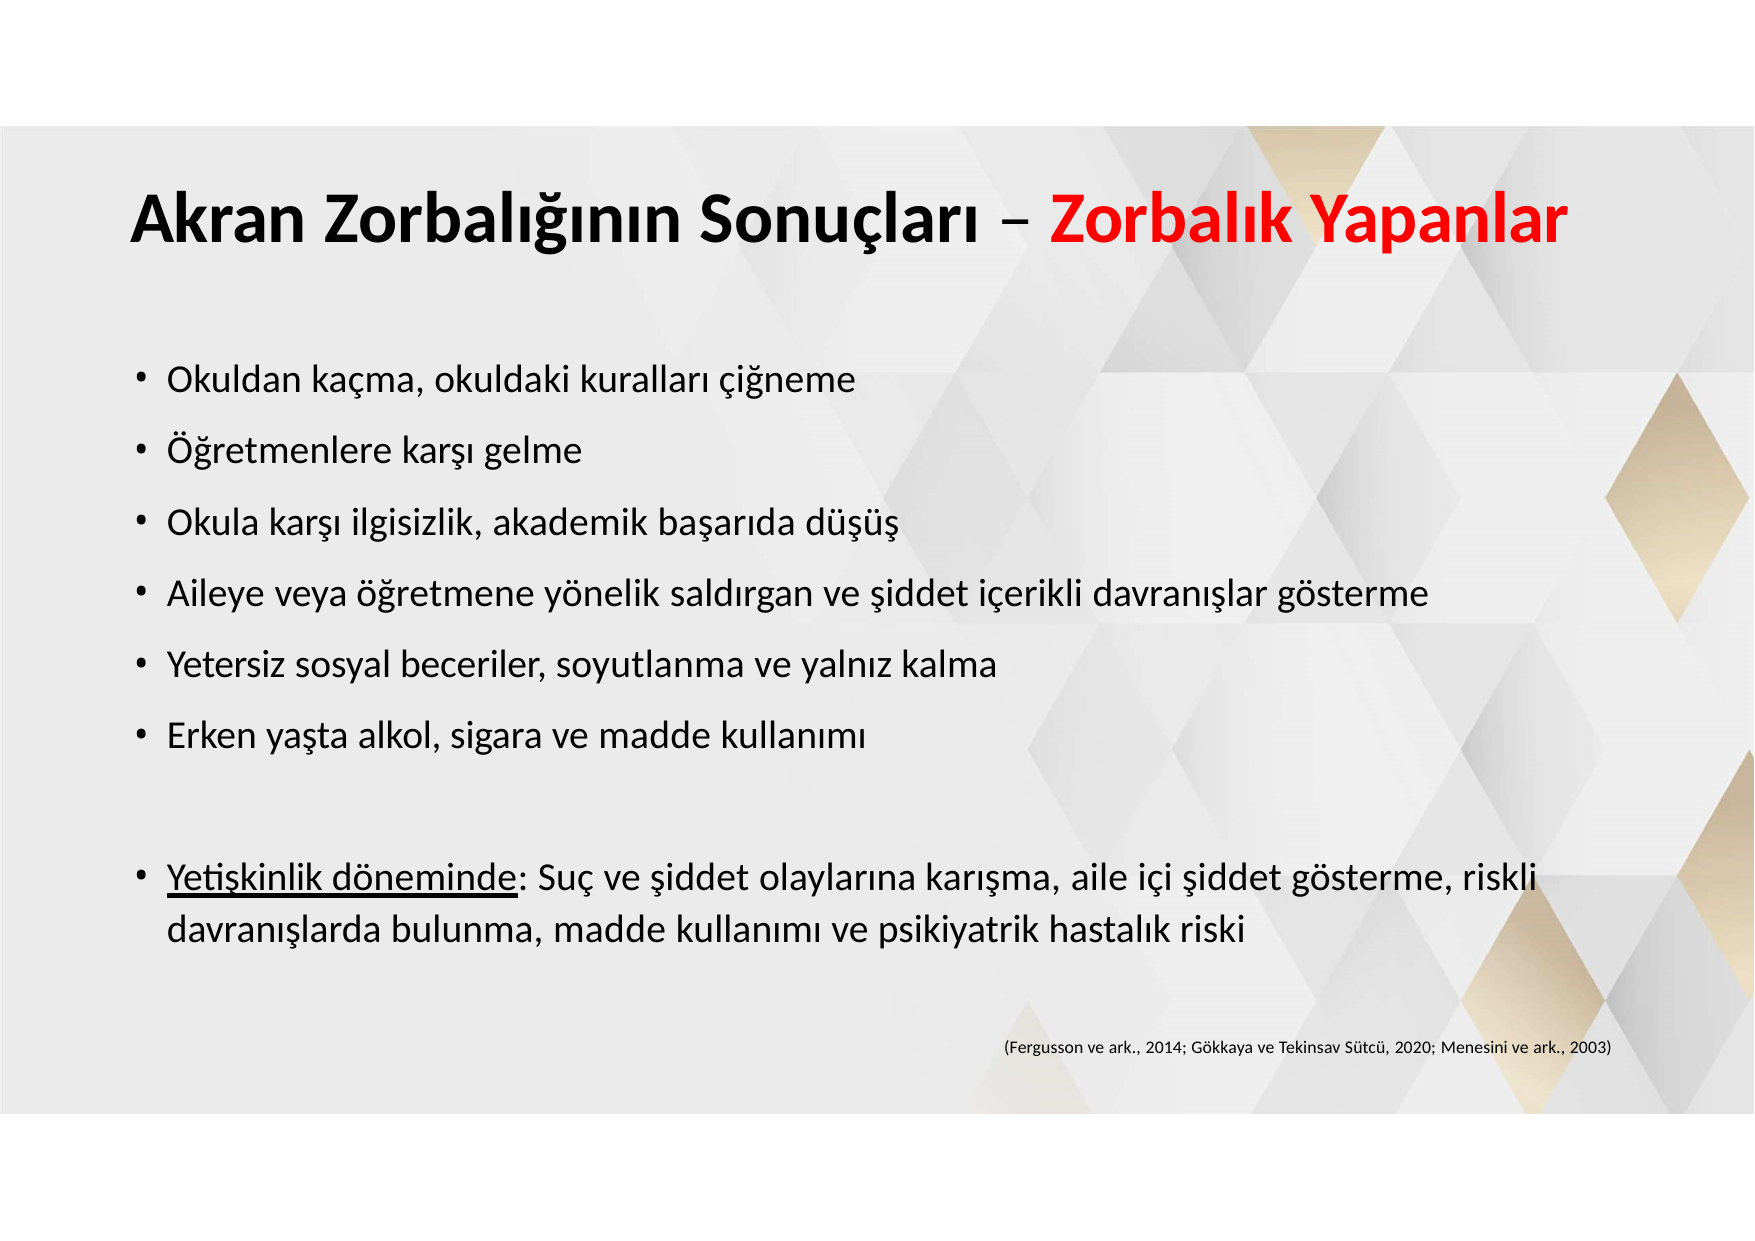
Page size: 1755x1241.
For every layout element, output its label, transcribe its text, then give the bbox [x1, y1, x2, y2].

text_box Okuldan kaçma, okuldaki kuralları çiğneme Öğretmenlere karşı gelme Okula karşı ilgisizlik, akademik başarıda düşüş Aileye veya öğretmene yönelik saldırgan ve şiddet içerikli davranışlar gösterme Yetersiz sosyal beceriler, soyutlanma ve yalnız kalma Erken yaşta alkol, sigara ve madde kullanımı Yetişkinlik döneminde: Suç ve şiddet olaylarına karışma, aile içi şiddet gösterme, riskli davranışlarda bulunma, madde kullanımı ve psikiyatrik hastalık riski [131, 327, 1550, 951]
text_box (Fergusson ve ark., 2014; Gökkaya ve Tekinsav Sütcü, 2020; Menesini ve ark., 2003) [1002, 1033, 1622, 1057]
picture [0, 126, 1754, 1114]
title Akran Zorbalığının Sonuçları – Zorbalık Yapanlar [128, 167, 1581, 377]
